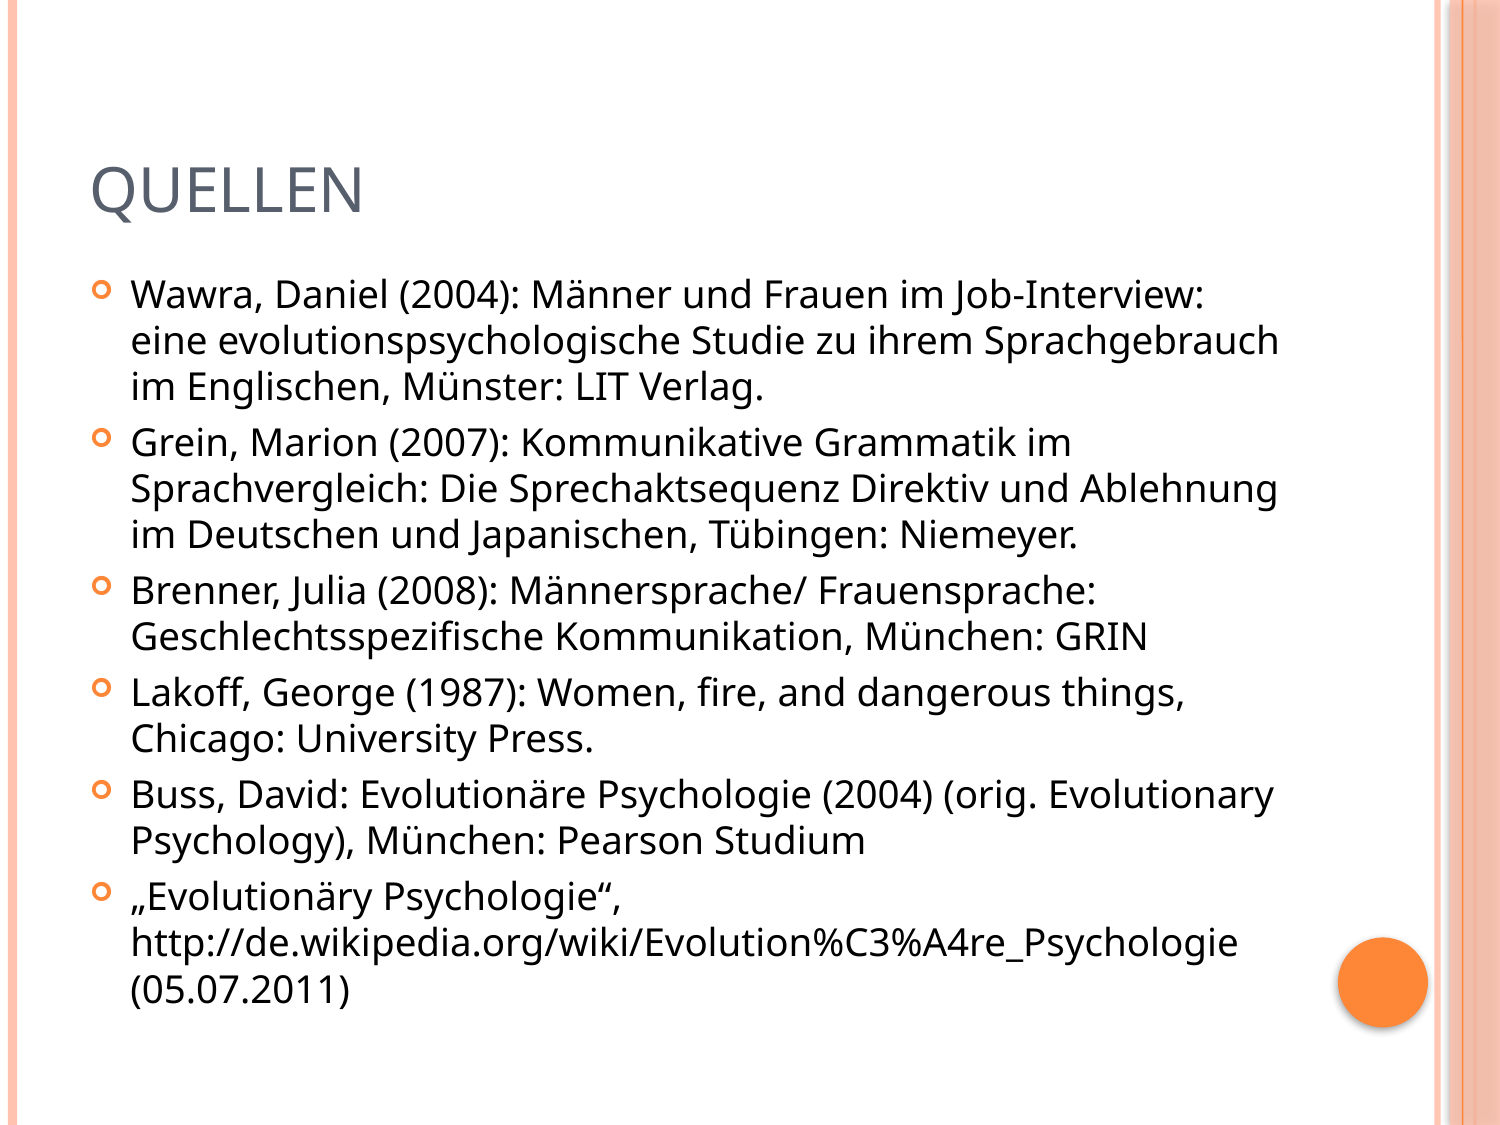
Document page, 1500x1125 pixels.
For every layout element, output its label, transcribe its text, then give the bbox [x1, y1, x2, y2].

title Quellen [75, 45, 1300, 233]
list Wawra, Daniel (2004): Männer und Frauen im Job-Interview: eine evolutionspsychologische Studie zu ihrem Sprachgebrauch im Englischen, Münster: LIT Verlag. Grein, Marion (2007): Kommunikative Grammatik im Sprachvergleich: Die Sprechaktsequenz Direktiv und Ablehnung im Deutschen und Japanischen, Tübingen: Niemeyer. Brenner, Julia (2008): Männersprache/ Frauensprache: Geschlechtsspezifische Kommunikation, München: GRIN Lakoff, George (1987): Women, fire, and dangerous things, Chicago: University Press. Buss, David: Evolutionäre Psychologie (2004) (orig. Evolutionary Psychology), München: Pearson Studium „Evolutionäry Psychologie“, http://de.wikipedia.org/wiki/Evolution%C3%A4re_Psychologie (05.07.2011) [75, 262, 1300, 1062]
